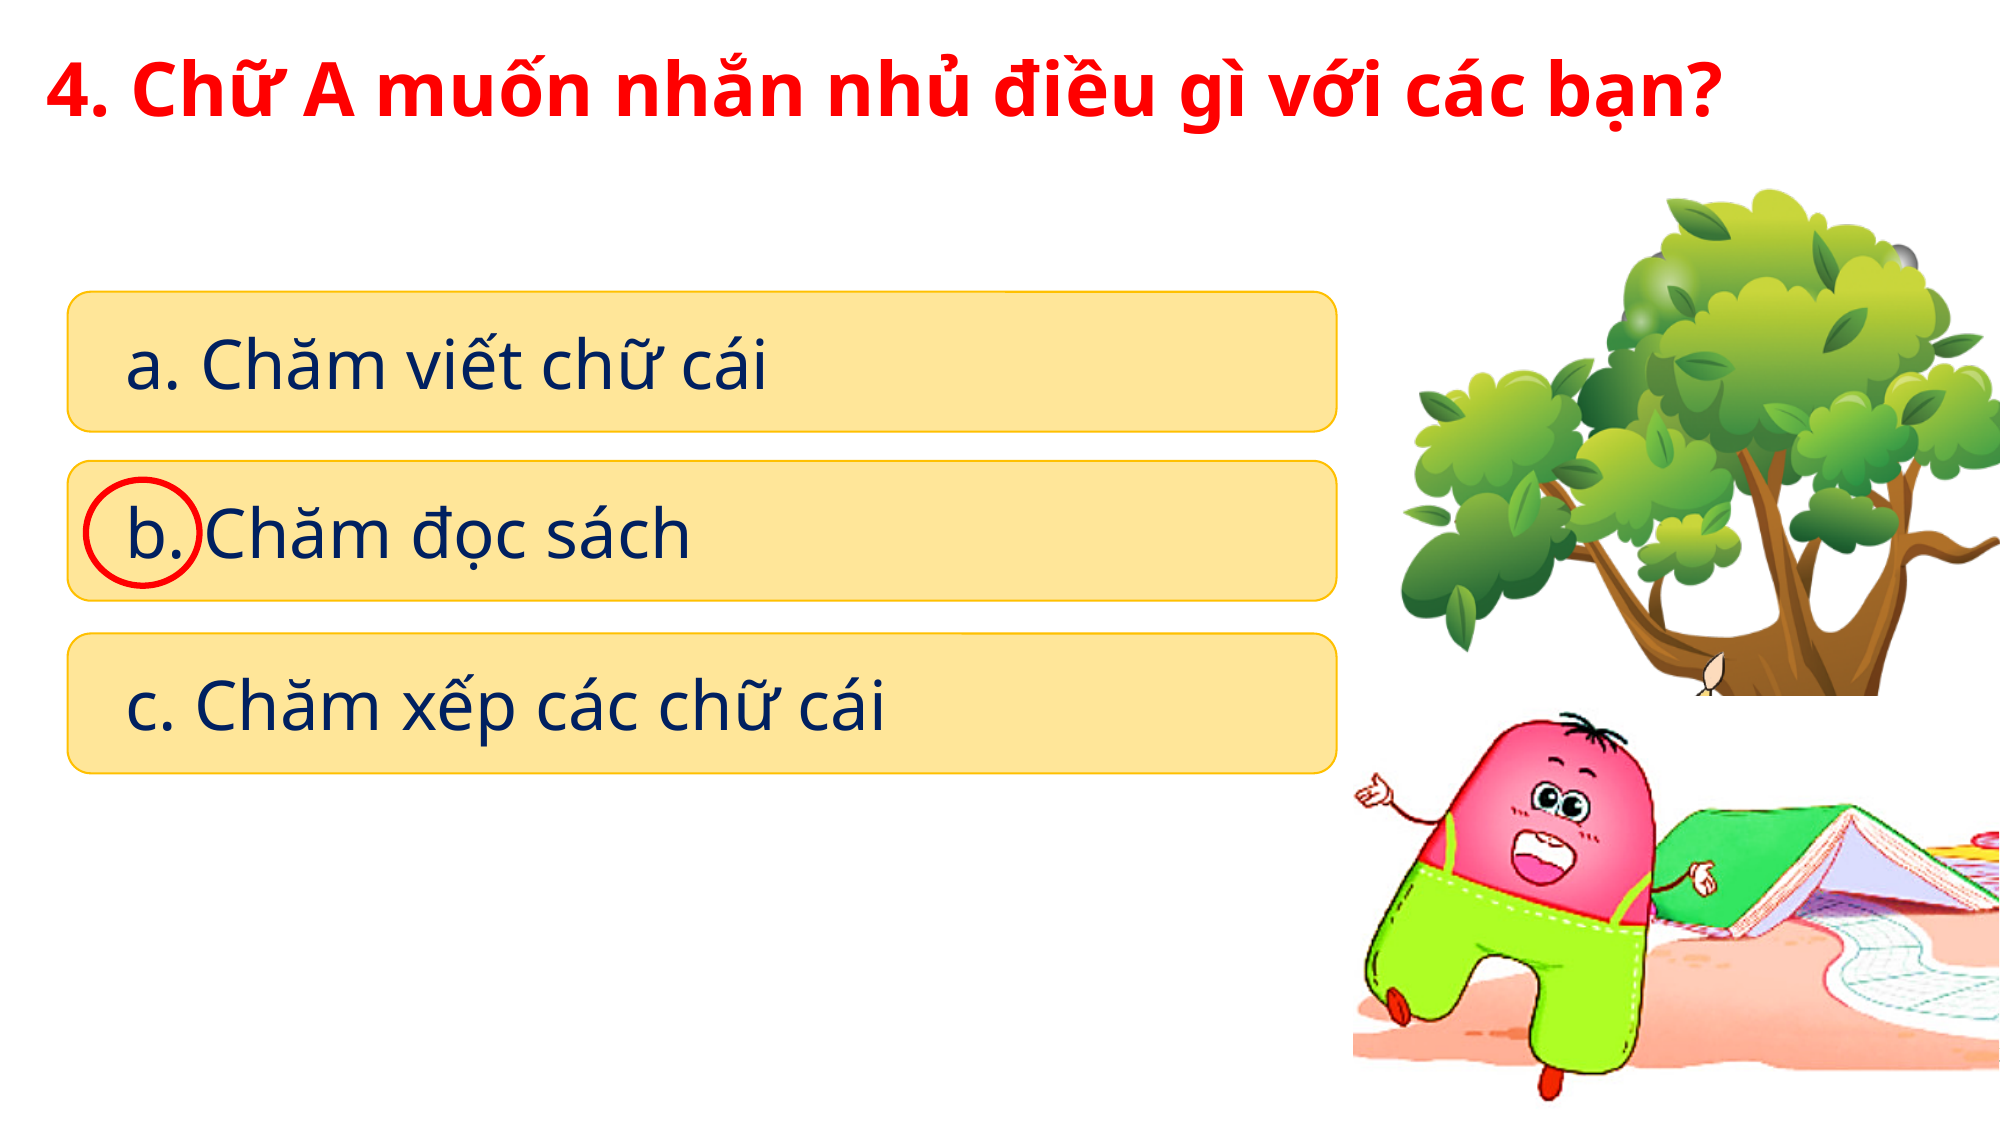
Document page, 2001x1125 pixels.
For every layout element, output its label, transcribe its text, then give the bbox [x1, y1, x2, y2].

text_box a. Chăm viết chữ cái [66, 290, 1336, 433]
picture [1336, 136, 2000, 1125]
text_box 4. Chữ A muốn nhắn nhủ điều gì với các bạn? [31, 34, 1972, 140]
text_box b. Chăm đọc sách [66, 459, 1336, 602]
text_box [84, 478, 201, 587]
text_box c. Chăm xếp các chữ cái [66, 632, 1336, 775]
